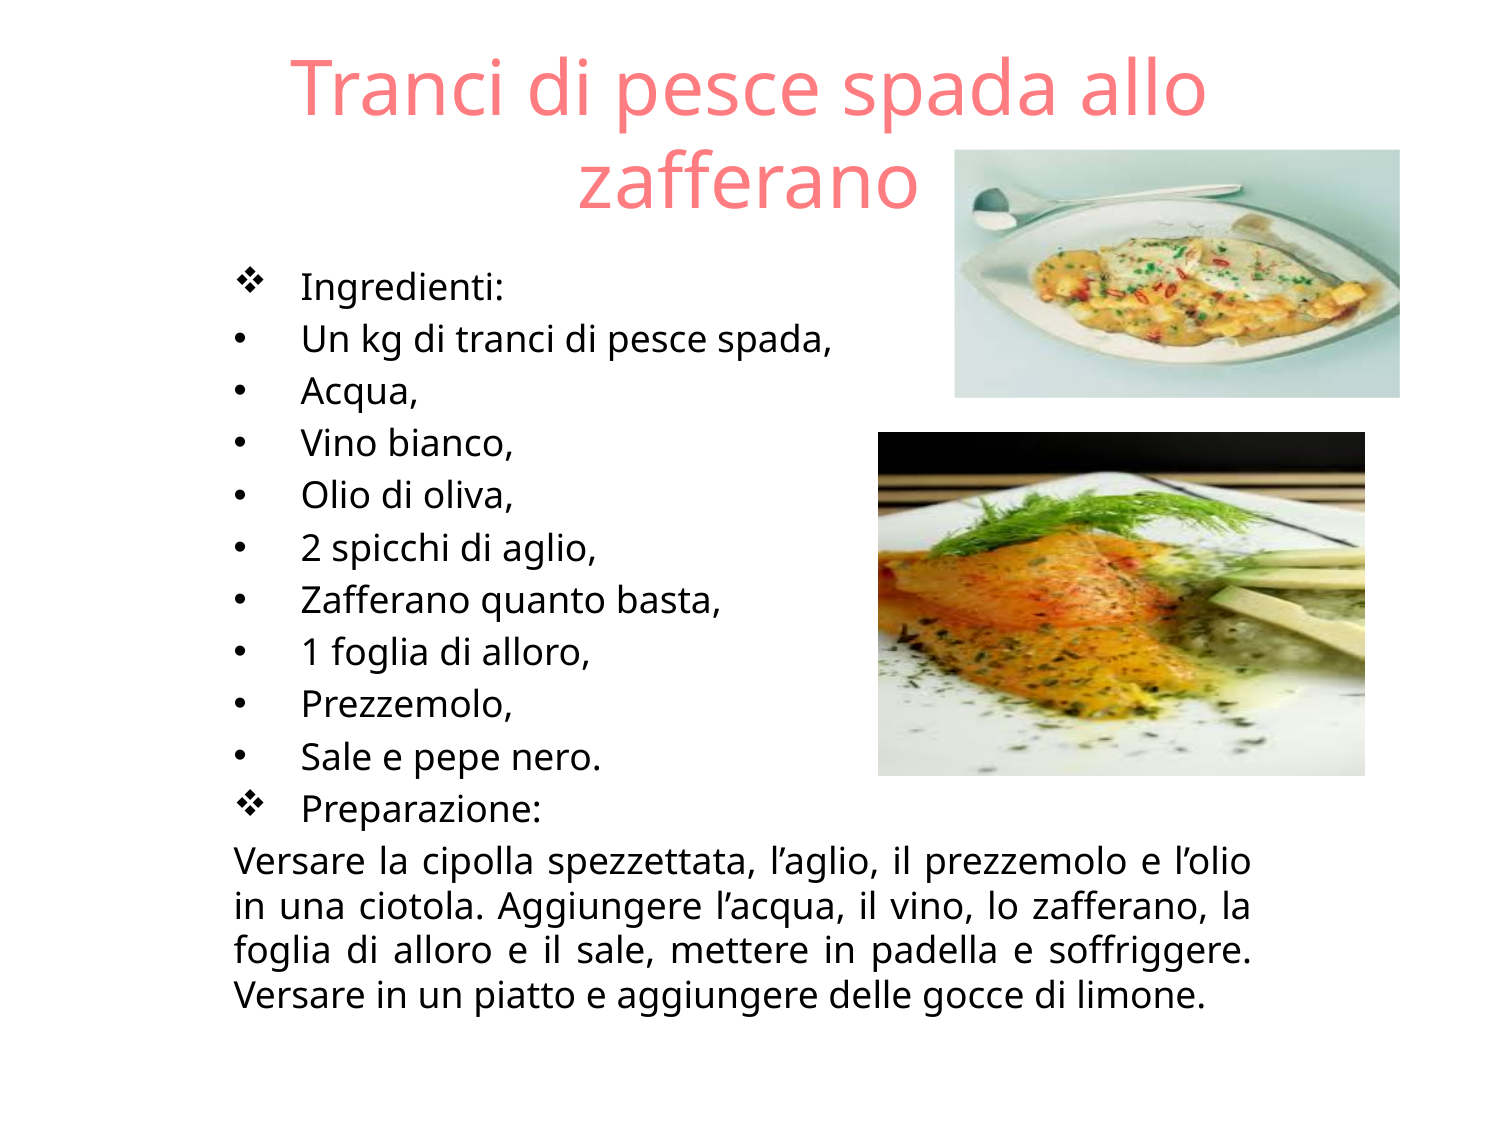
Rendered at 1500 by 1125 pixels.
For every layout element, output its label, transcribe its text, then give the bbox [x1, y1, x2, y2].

subtitle Ingredienti: Un kg di tranci di pesce spada, Acqua, Vino bianco, Olio di oliva, 2 spicchi di aglio, Zafferano quanto basta, 1 foglia di alloro, Prezzemolo, Sale e pepe nero. Preparazione: Versare la cipolla spezzettata, l’aglio, il prezzemolo e l’olio in una ciotola. Aggiungere l’acqua, il vino, lo zafferano, la foglia di alloro e il sale, mettere in padella e soffriggere. Versare in un piatto e aggiungere delle gocce di limone. [218, 255, 1269, 1035]
picture [878, 50, 1399, 776]
title Tranci di pesce spada allo zafferano [112, 30, 1388, 232]
